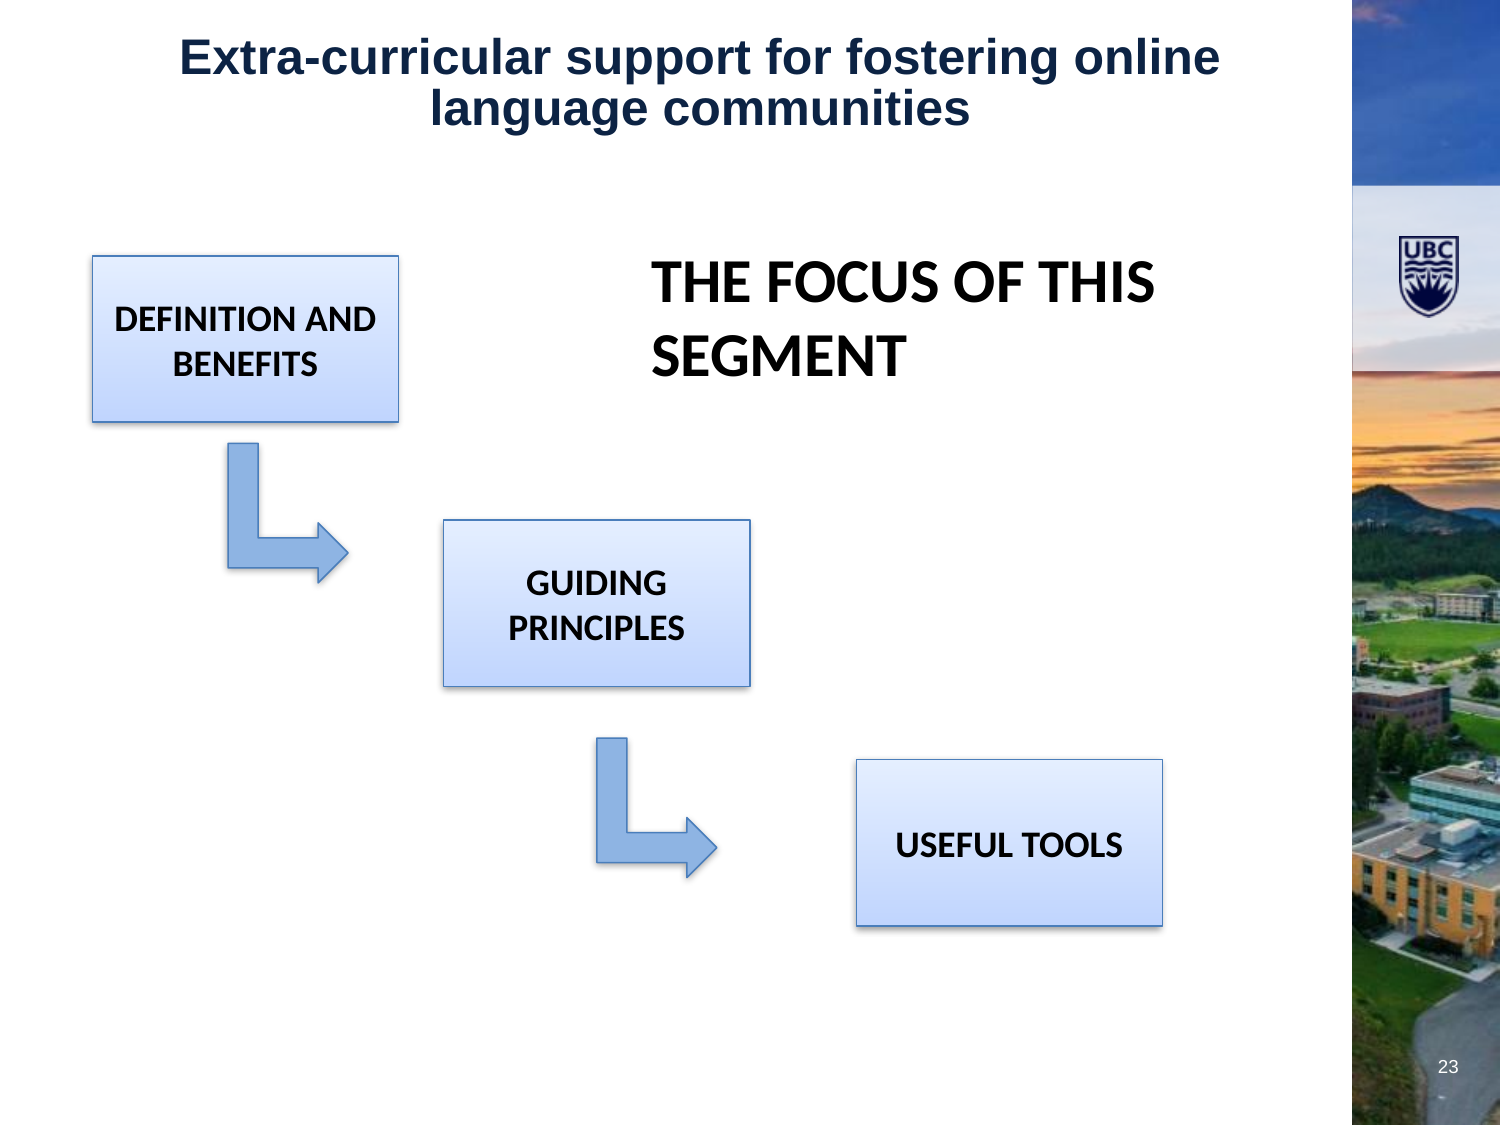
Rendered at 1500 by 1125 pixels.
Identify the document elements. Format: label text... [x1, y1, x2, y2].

text_box DEFINITION AND BENEFITS [92, 255, 399, 423]
text_box THE FOCUS OF THIS SEGMENT [636, 232, 1244, 397]
list Extra-curricular support for fostering online language communities [72, 33, 1329, 137]
text_box USEFUL TOOLS [856, 759, 1163, 927]
picture [1399, 236, 1459, 318]
picture [1352, 372, 1500, 1125]
text_box [596, 737, 718, 879]
text_box GUIDING PRINCIPLES [443, 519, 751, 687]
picture [1352, 0, 1500, 185]
text_box [227, 442, 349, 584]
